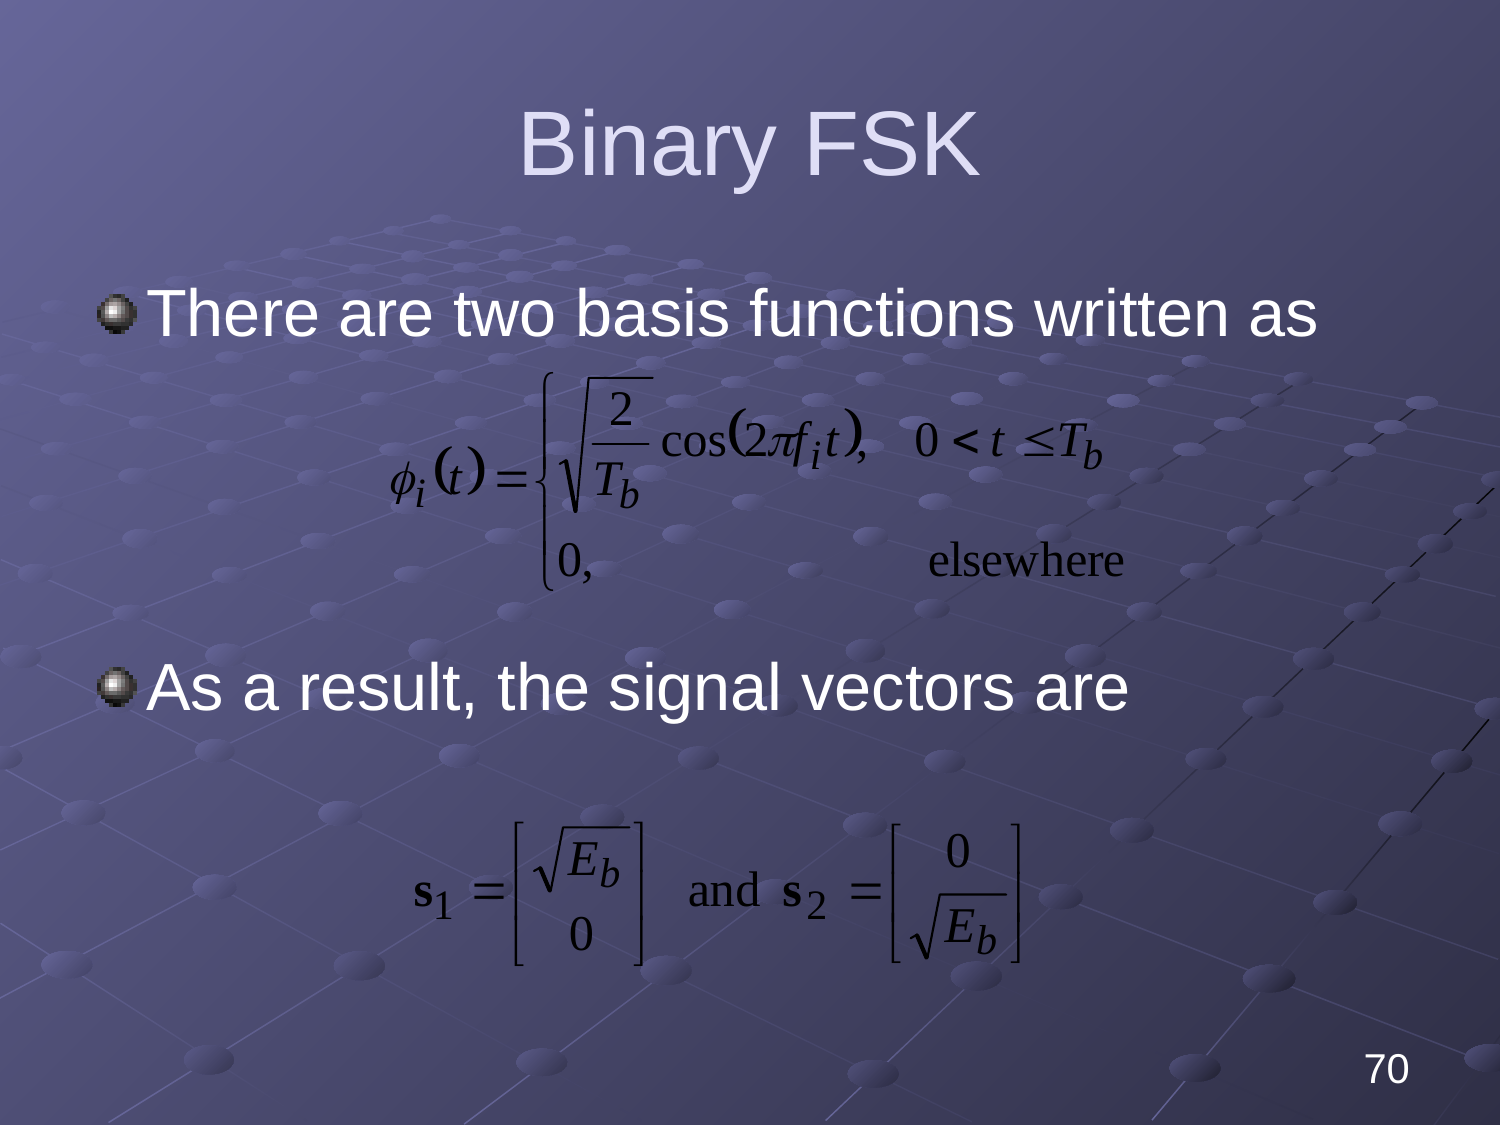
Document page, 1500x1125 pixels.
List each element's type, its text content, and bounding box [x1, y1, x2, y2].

list There are two basis functions written as As a result, the signal vectors are [75, 503, 1425, 1007]
slide_number 70 [1074, 1024, 1425, 1100]
picture [90, 659, 137, 707]
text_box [383, 361, 1148, 603]
title Binary FSK [75, 45, 1425, 233]
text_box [407, 810, 1039, 978]
picture [90, 286, 137, 334]
list There are two basis functions written as As a result, the signal vectors are [75, 262, 1425, 502]
